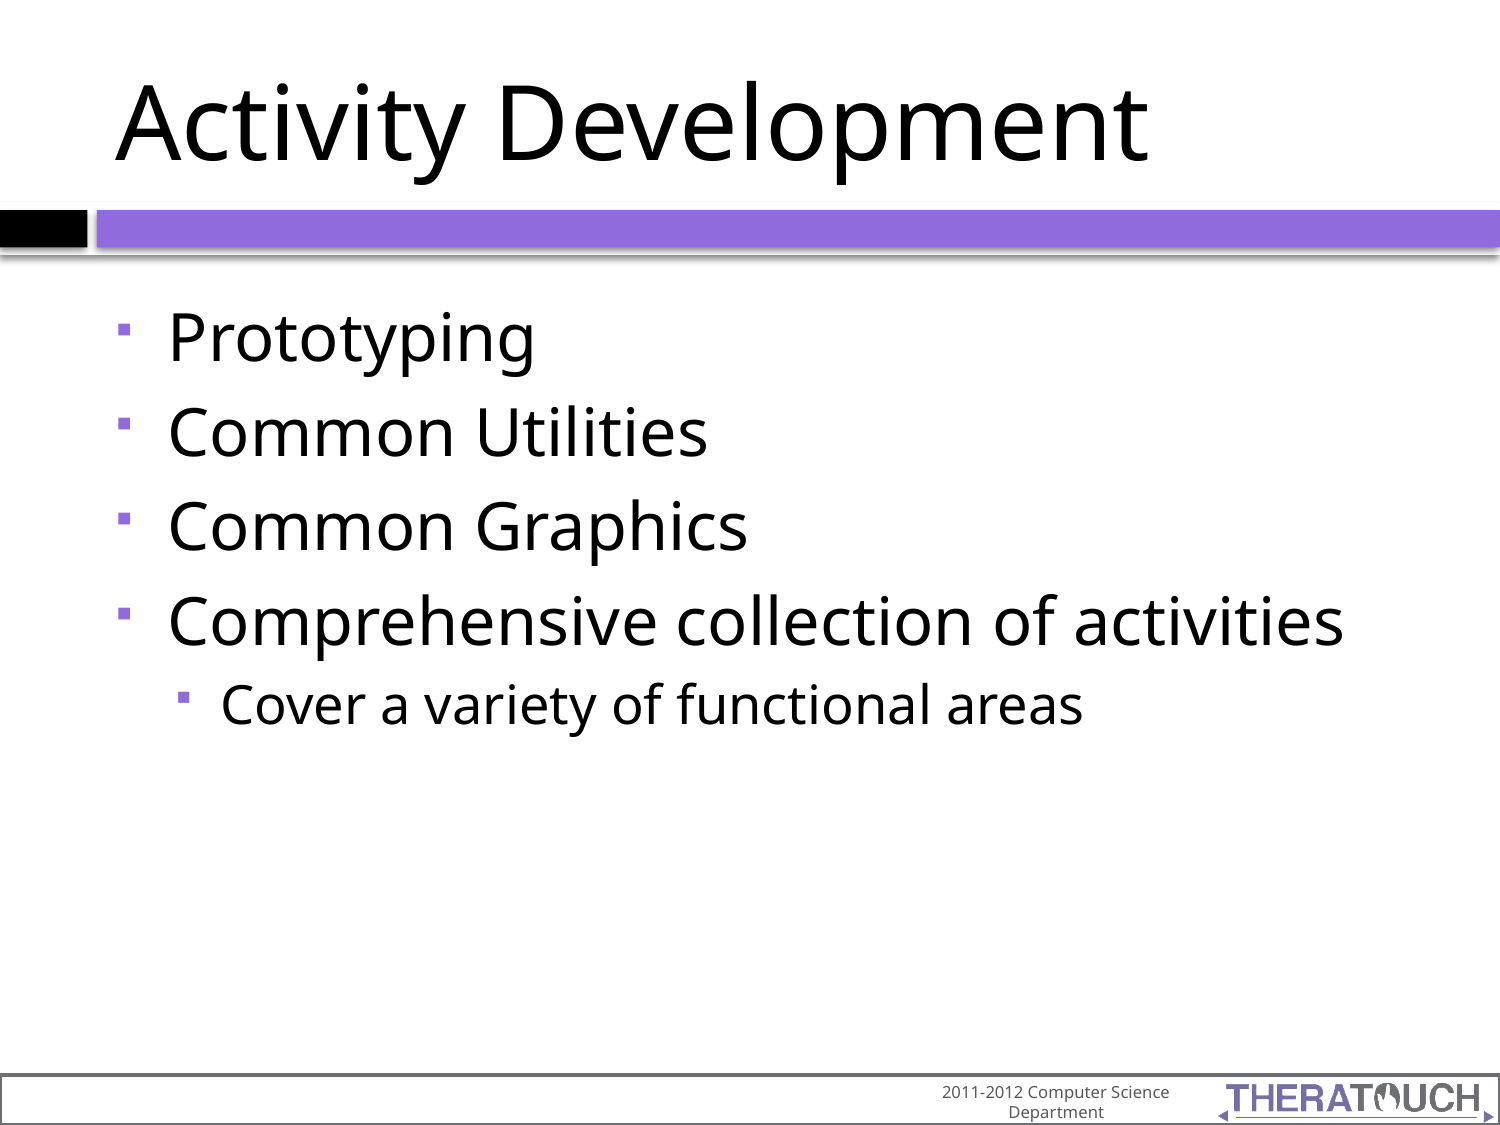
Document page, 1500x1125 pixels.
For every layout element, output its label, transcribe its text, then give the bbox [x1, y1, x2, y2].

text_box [0, 1074, 1500, 1125]
list Prototyping Common Utilities Common Graphics Comprehensive collection of activities Cover a variety of functional areas [100, 287, 1438, 1025]
title Activity Development [100, 37, 1438, 200]
